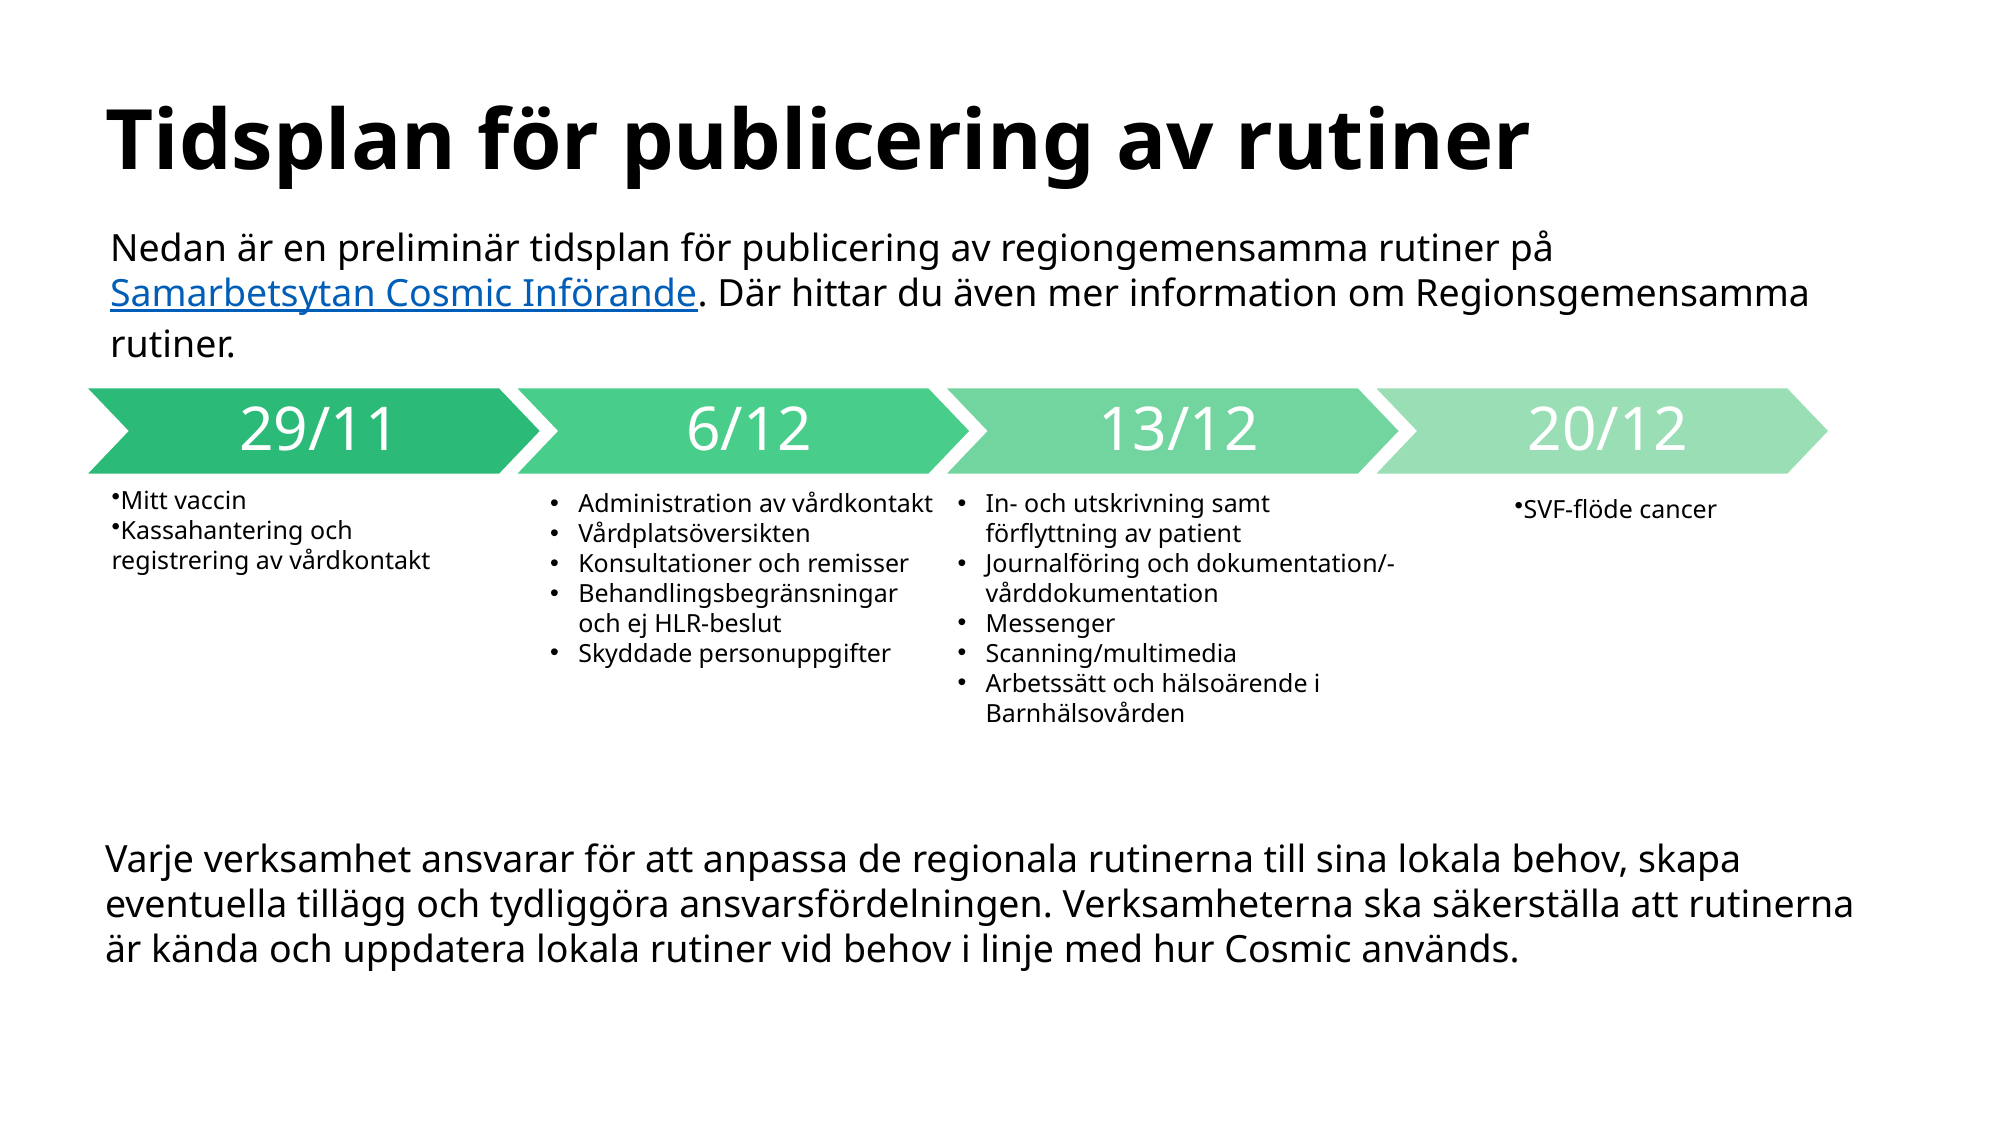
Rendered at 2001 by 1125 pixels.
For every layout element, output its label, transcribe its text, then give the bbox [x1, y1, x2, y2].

title Tidsplan för publicering av rutiner [90, 90, 1910, 327]
text_box Varje verksamhet ansvarar för att anpassa de regionala rutinerna till sina lokala behov, skapa eventuella tillägg och tydliggöra ansvarsfördelningen. Verksamheterna ska säkerställa att rutinerna är kända och uppdatera lokala rutiner vid behov i linje med hur Cosmic används. [90, 827, 1910, 978]
list Nedan är en preliminär tidsplan för publicering av regiongemensamma rutiner på Samarbetsytan Cosmic Införande. Där hittar du även mer information om Regionsgemensamma rutiner. [95, 216, 1915, 925]
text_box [85, 387, 1830, 738]
